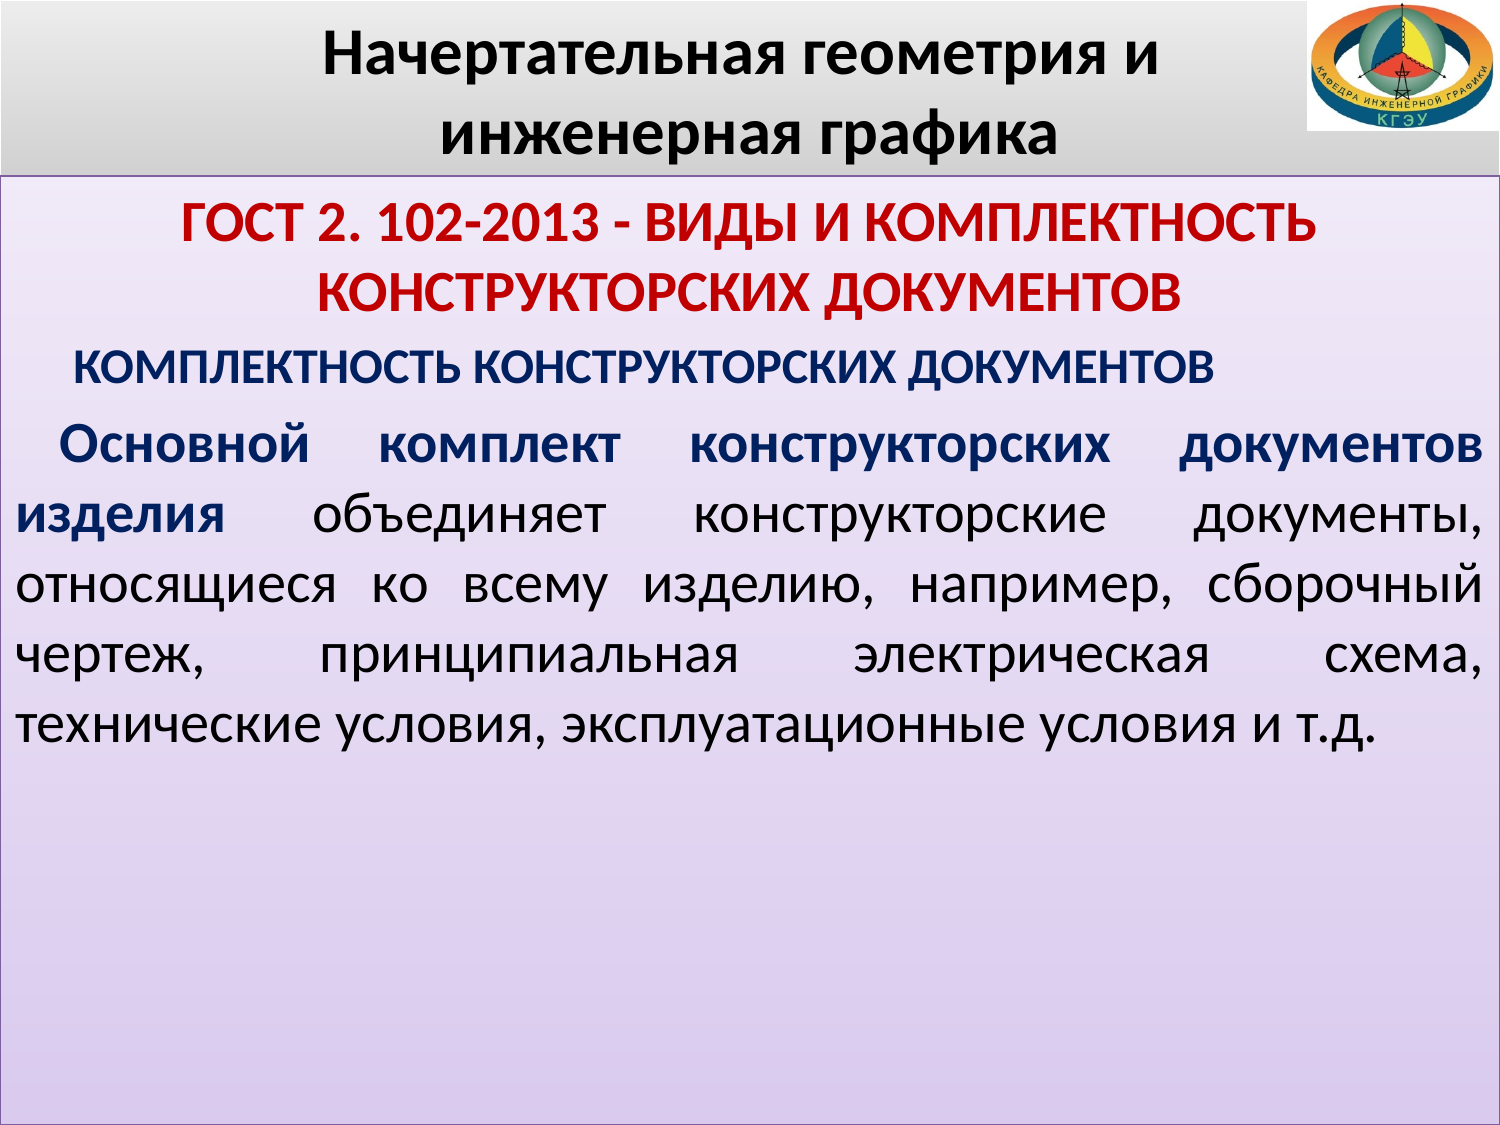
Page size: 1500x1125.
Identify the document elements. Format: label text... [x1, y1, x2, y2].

title Начертательная геометрия и инженерная графика [0, 0, 1500, 175]
picture [1304, 0, 1500, 138]
subtitle ГОСТ 2. 102-2013 - ВИДЫ И КОМПЛЕКТНОСТЬ КОНСТРУКТОРСКИХ ДОКУМЕНТОВ КОМПЛЕКТНОСТЬ КОНСТРУКТОРСКИХ ДОКУМЕНТОВ Основной комплект конструкторских документов изделия объединяет конструкторские документы, относящиеся ко всему изделию, например, сборочный чертеж, принципиальная электрическая схема, технические условия, эксплуатационные условия и т.д. [0, 175, 1500, 1125]
